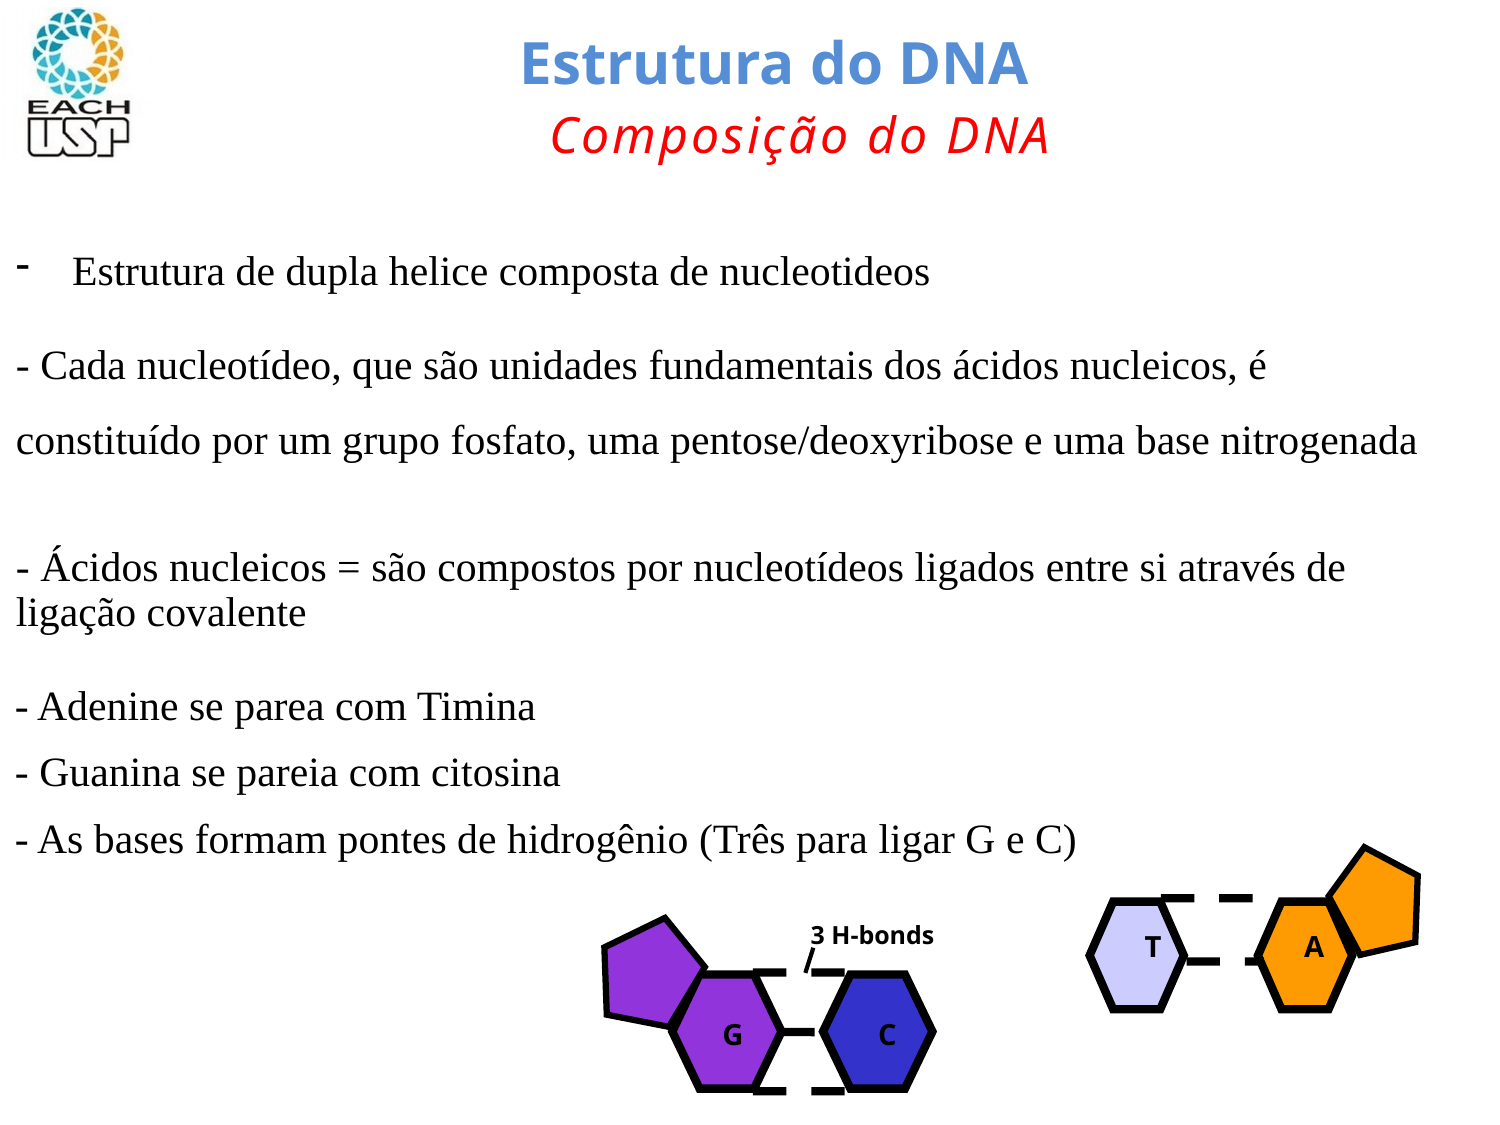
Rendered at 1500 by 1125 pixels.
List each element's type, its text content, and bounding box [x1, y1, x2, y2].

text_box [599, 911, 945, 1092]
text_box - Adenine se parea com Timina - Guanina se pareia com citosina - As bases formam pontes de hidrogênio (Três para ligar G e C) [0, 671, 1160, 979]
text_box Composição do DNA [472, 101, 1126, 164]
text_box Estrutura de dupla helice composta de nucleotideos - Cada nucleotídeo, que são unidades fundamentais dos ácidos nucleicos, é constituído por um grupo fosfato, uma pentose/deoxyribose e uma base nitrogenada - Ácidos nucleicos = são compostos por nucleotídeos ligados entre si através de ligação covalente [0, 211, 1465, 625]
text_box Estrutura do DNA [504, 18, 1103, 101]
picture [0, 6, 154, 162]
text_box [1089, 845, 1423, 1010]
